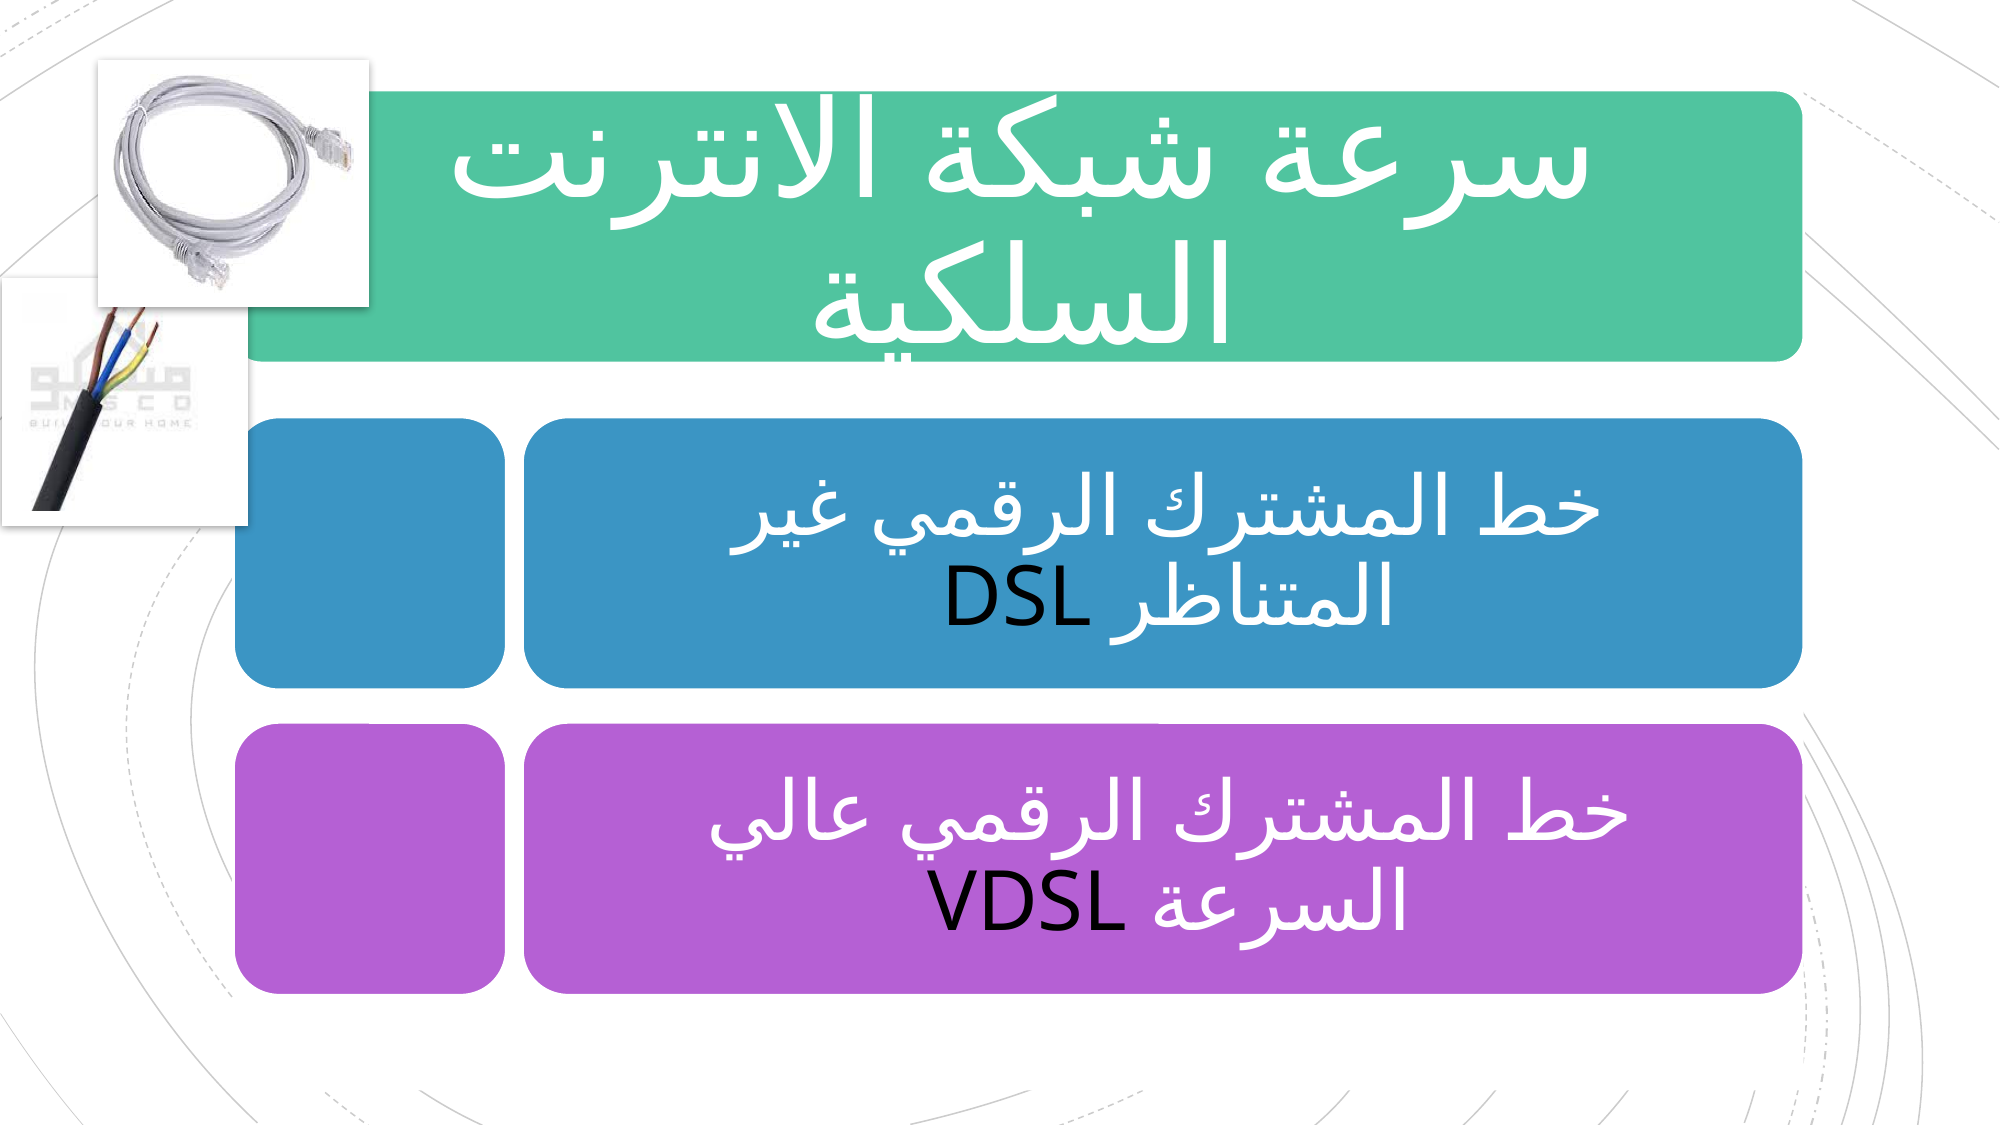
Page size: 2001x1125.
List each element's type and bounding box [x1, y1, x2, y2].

picture [16, 73, 355, 512]
text_box [233, 0, 1804, 1091]
